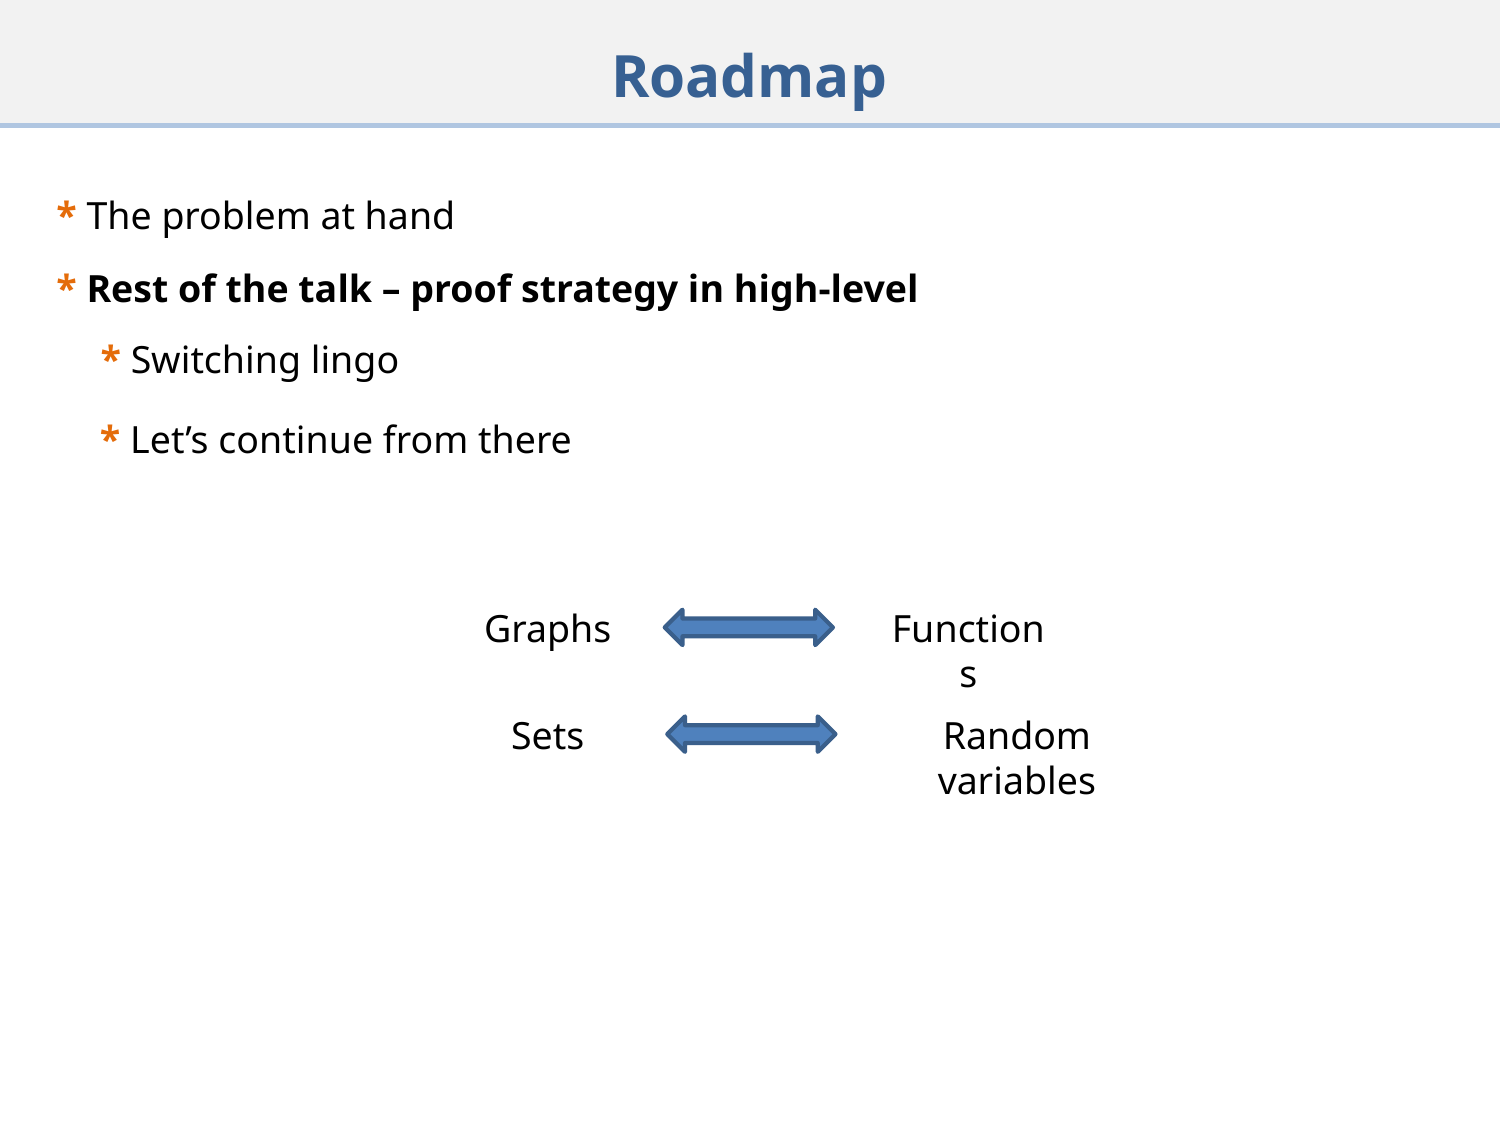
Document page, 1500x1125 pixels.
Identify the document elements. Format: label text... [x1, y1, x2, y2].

text_box Graphs [463, 597, 632, 681]
text_box * Switching lingo [85, 328, 585, 408]
text_box [665, 714, 838, 754]
text_box * The problem at hand [41, 184, 1462, 257]
text_box Functions [868, 597, 1069, 681]
text_box Sets [463, 704, 632, 787]
text_box * Rest of the talk – proof strategy in high-level [41, 257, 1462, 341]
text_box * Let’s continue from there [84, 408, 621, 492]
text_box [662, 607, 836, 648]
text_box Random variables [847, 704, 1187, 787]
title Roadmap [0, 0, 1500, 169]
